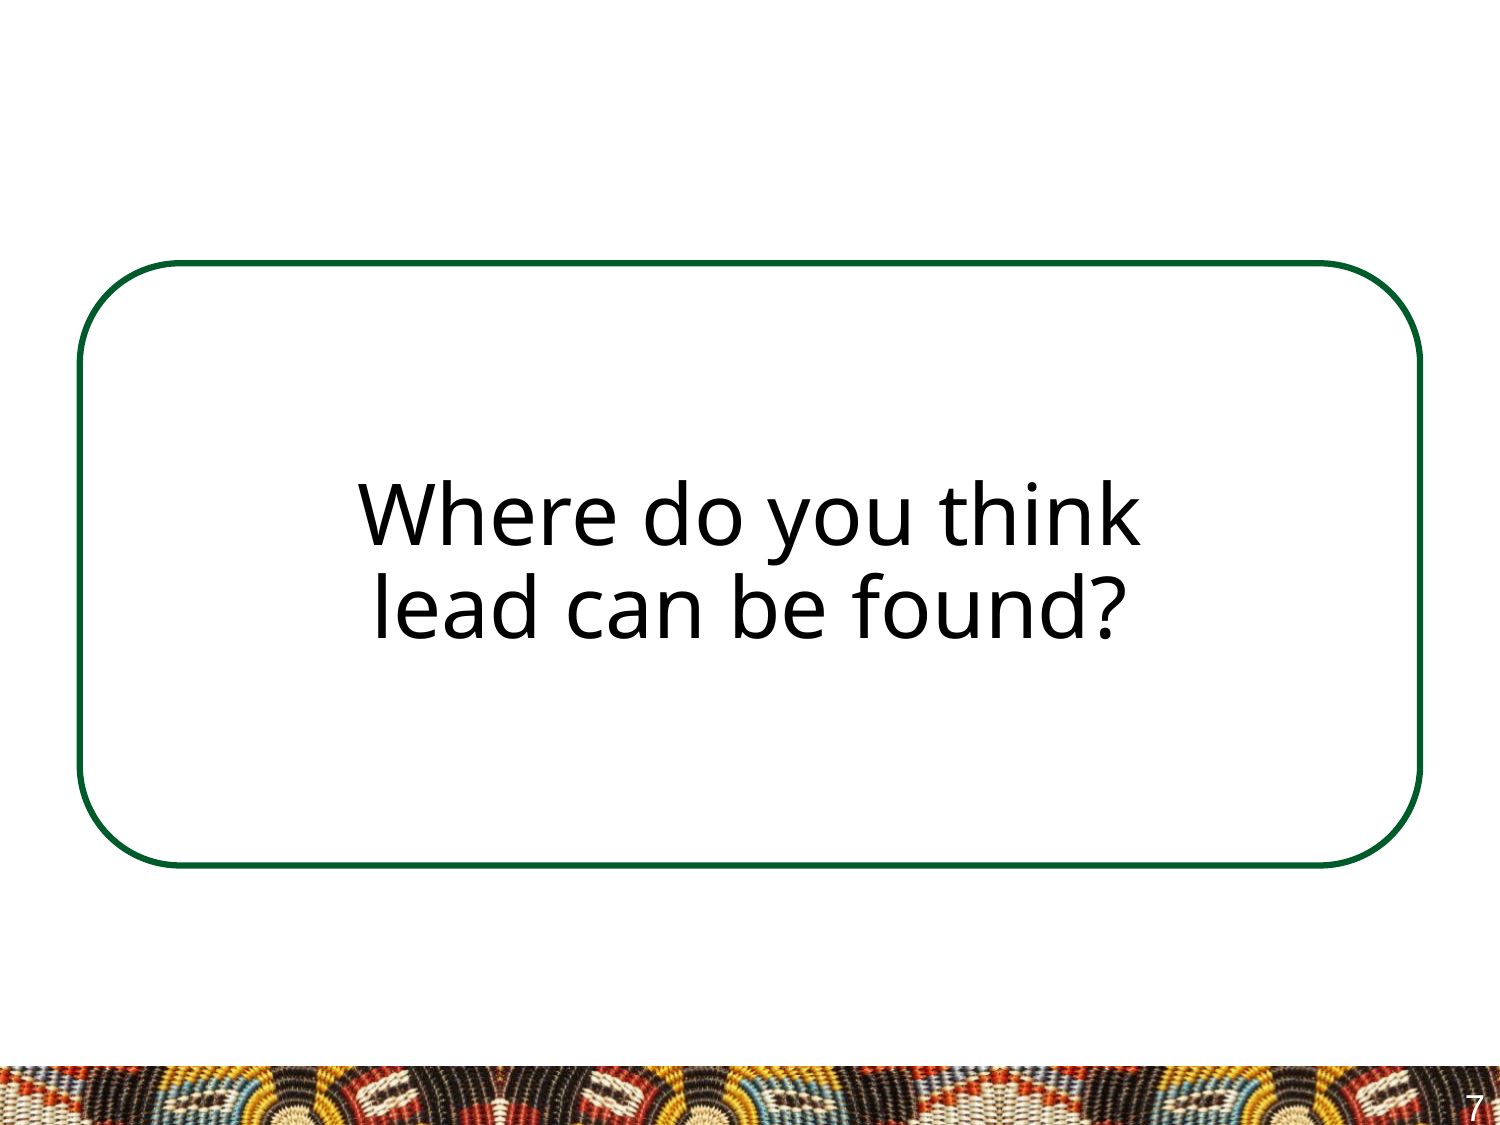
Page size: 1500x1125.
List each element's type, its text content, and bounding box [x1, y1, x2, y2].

text_box [78, 262, 1422, 867]
picture [0, 1066, 1500, 1125]
text_box 7 [1162, 1076, 1500, 1125]
